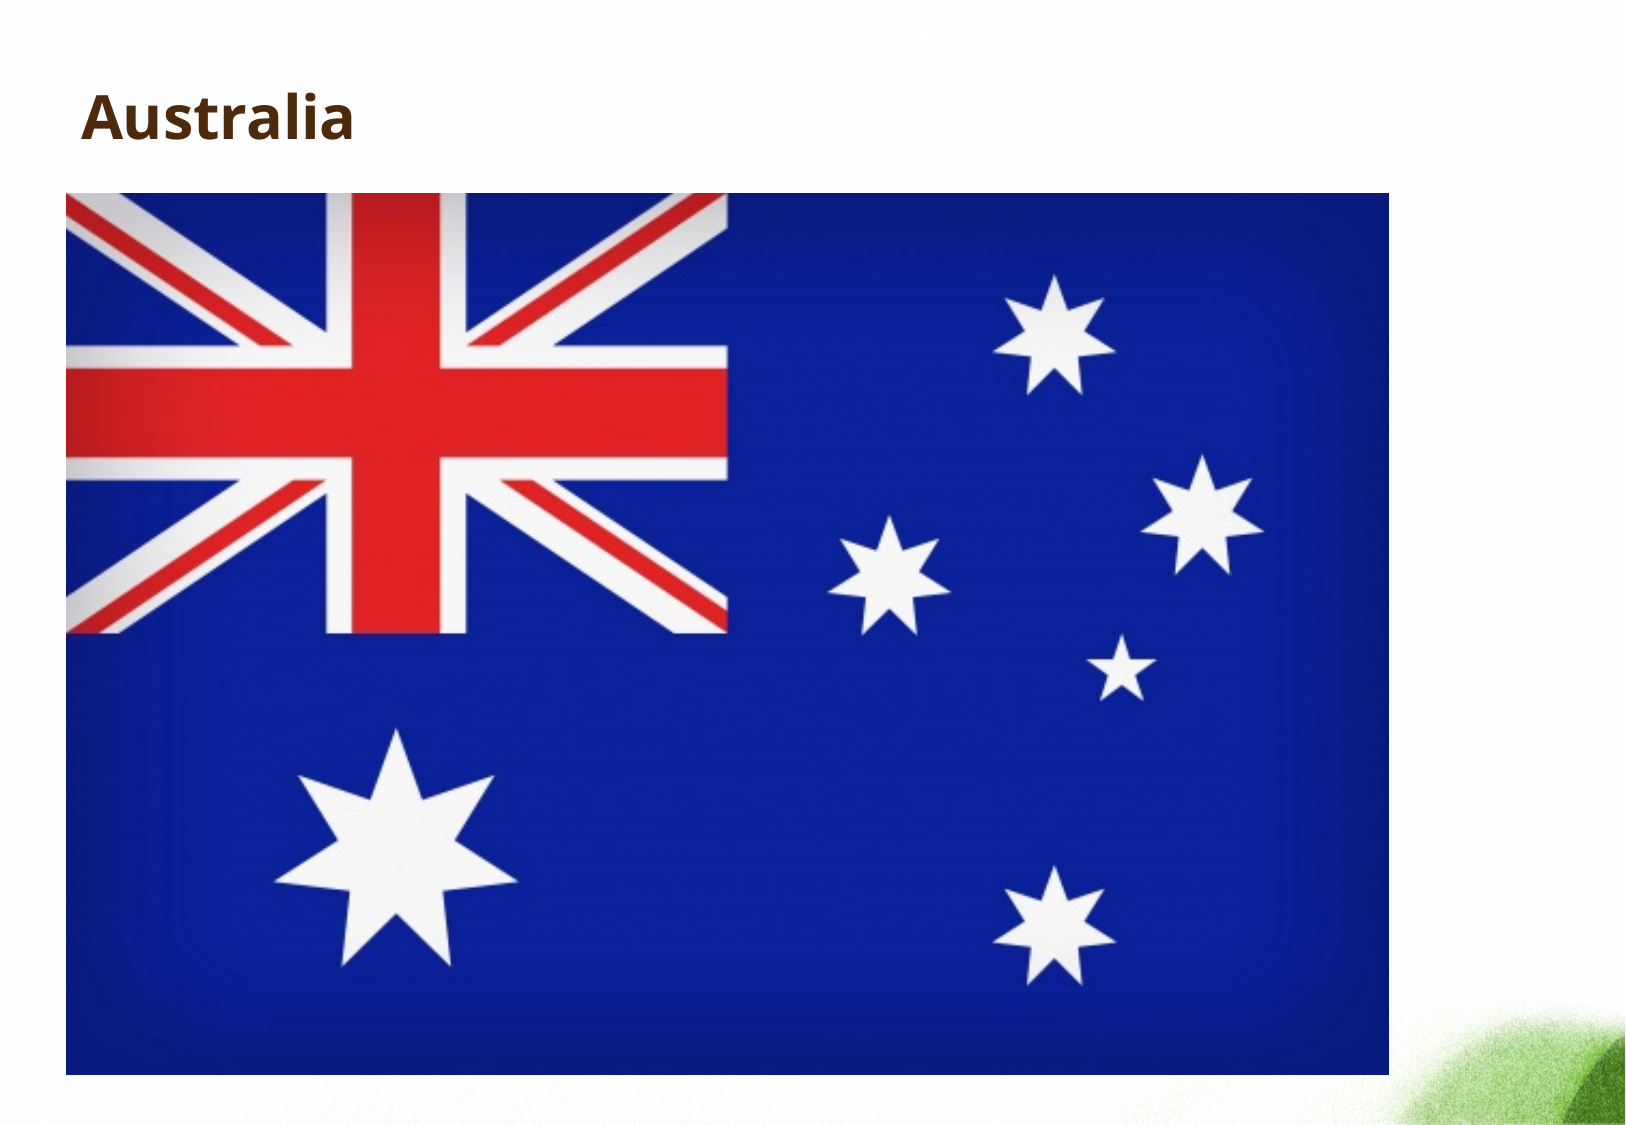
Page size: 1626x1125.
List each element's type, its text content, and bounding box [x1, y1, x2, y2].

picture [0, 0, 1626, 1125]
title Australia [66, 50, 1407, 160]
